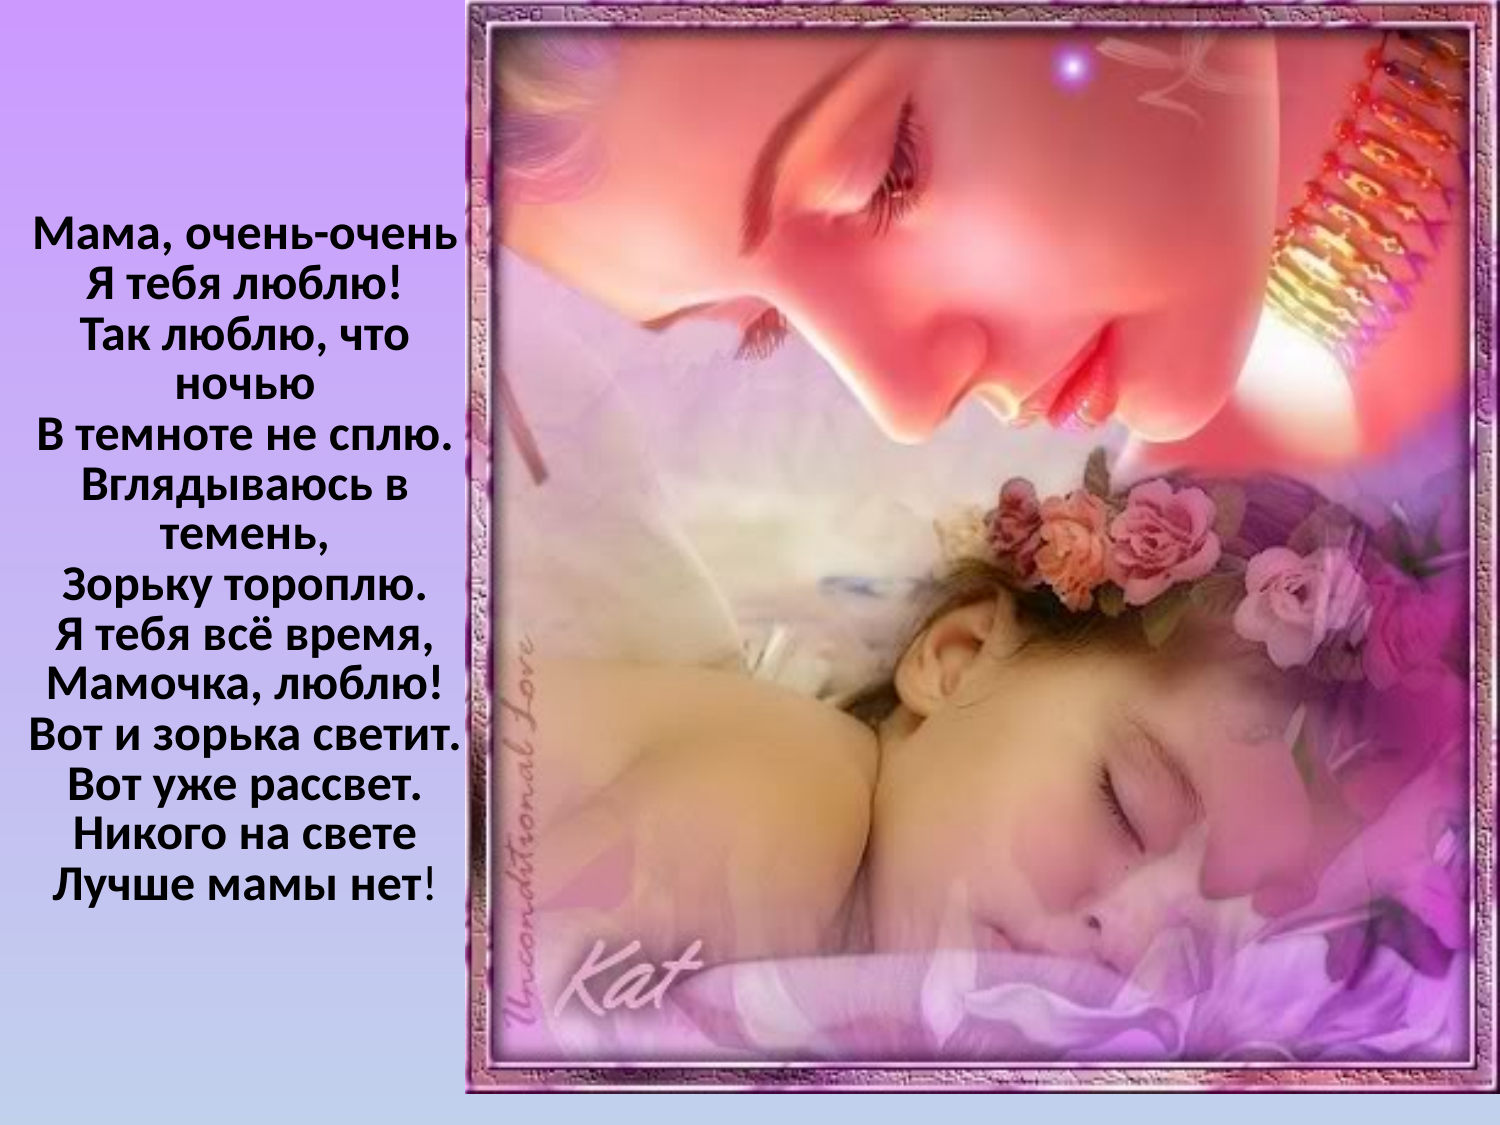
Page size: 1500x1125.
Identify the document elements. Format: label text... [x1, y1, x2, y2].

picture [464, 0, 1500, 1095]
title Мама, очень-очень Я тебя люблю! Так люблю, что ночью В темноте не сплю. Вглядываюсь в темень, Зорьку тороплю. Я тебя всё время, Мамочка, люблю! Вот и зорька светит. Вот уже рассвет. Никого на свете Лучше мамы нет! [0, 0, 491, 1125]
